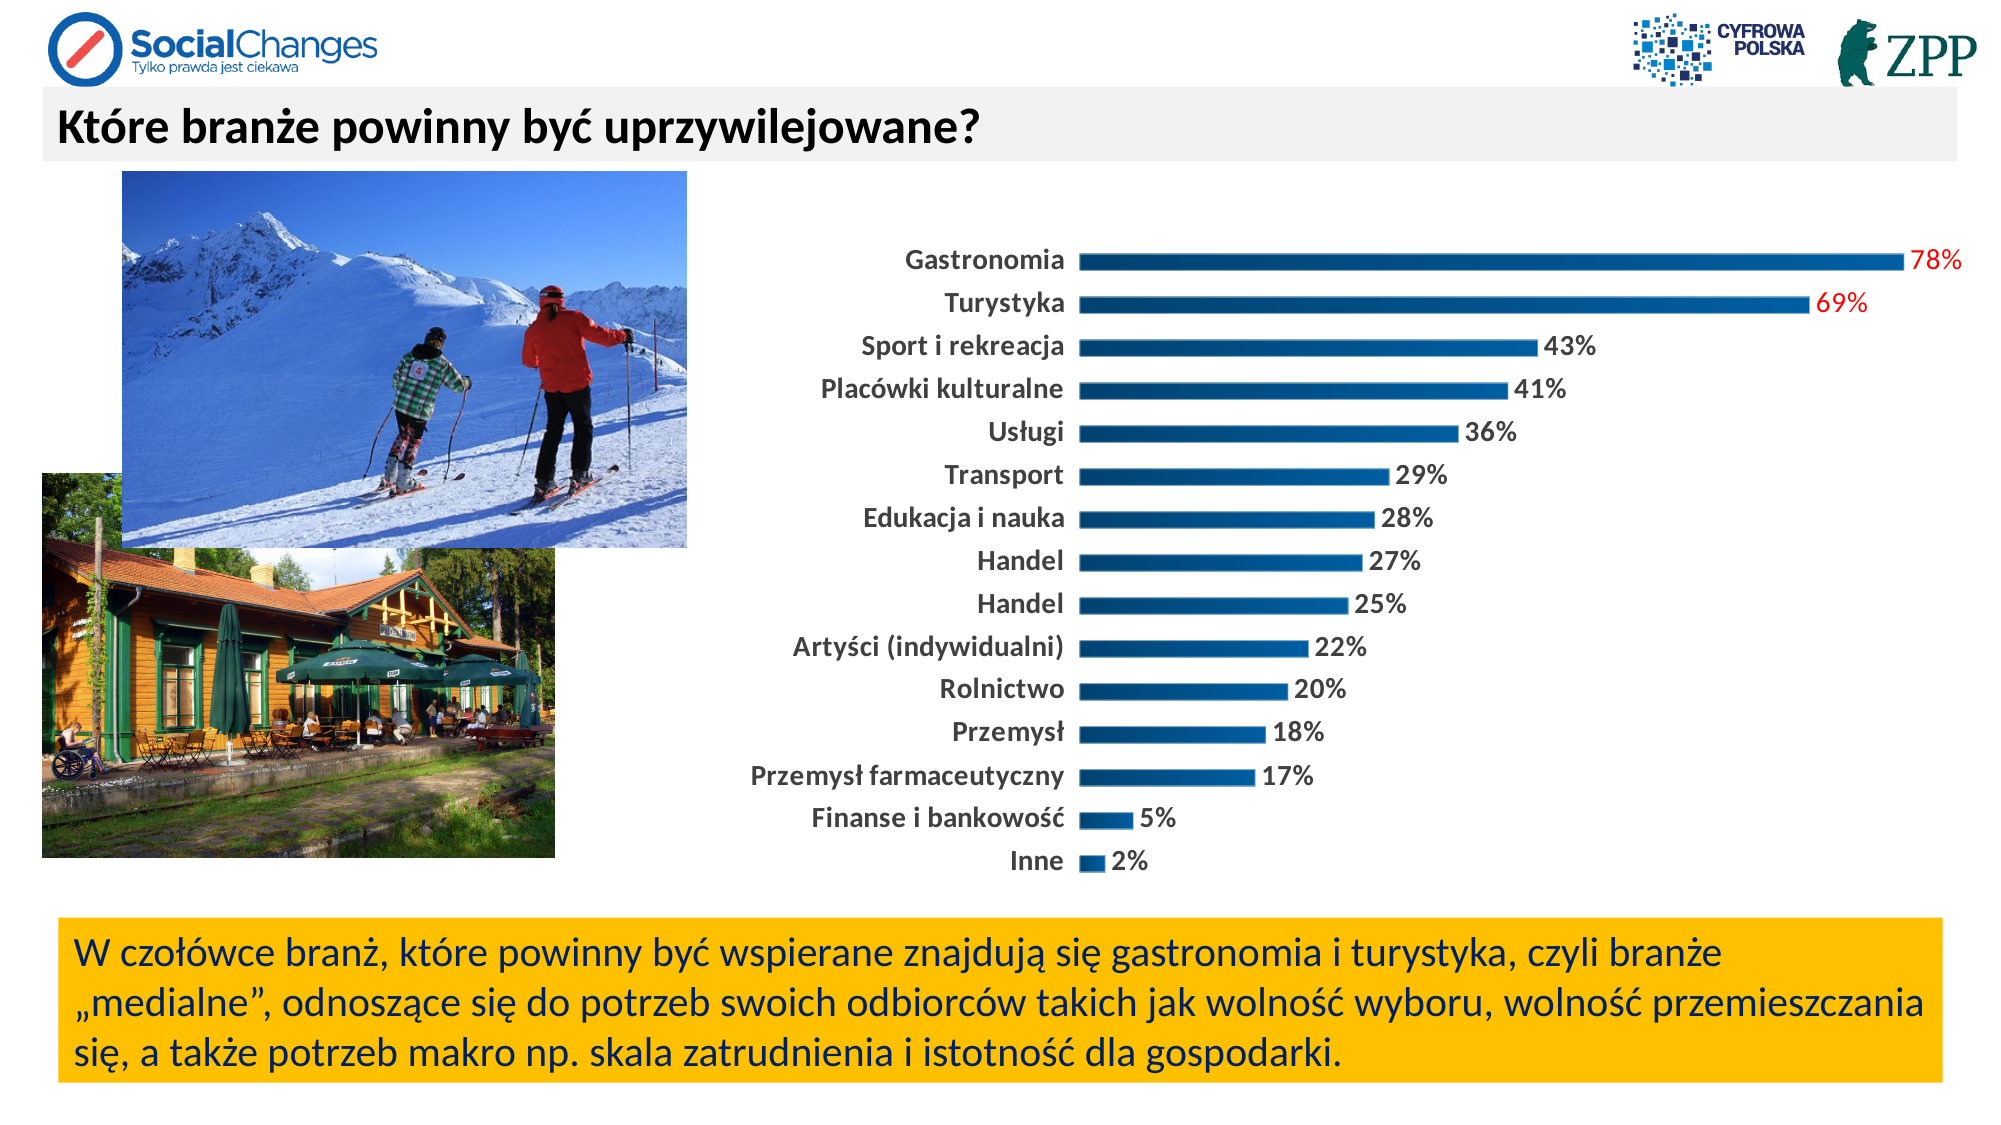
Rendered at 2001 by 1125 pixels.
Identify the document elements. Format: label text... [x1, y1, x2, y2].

chart [494, 222, 2000, 897]
text_box W czołówce branż, które powinny być wspierane znajdują się gastronomia i turystyka, czyli branże „medialne”, odnoszące się do potrzeb swoich odbiorców takich jak wolność wyboru, wolność przemieszczania się, a także potrzeb makro np. skala zatrudnienia i istotność dla gospodarki. [58, 917, 1943, 1083]
picture [48, 12, 377, 86]
picture [1619, 1, 1999, 97]
picture [42, 171, 687, 858]
text_box Które branże powinny być uprzywilejowane? [42, 86, 1958, 162]
